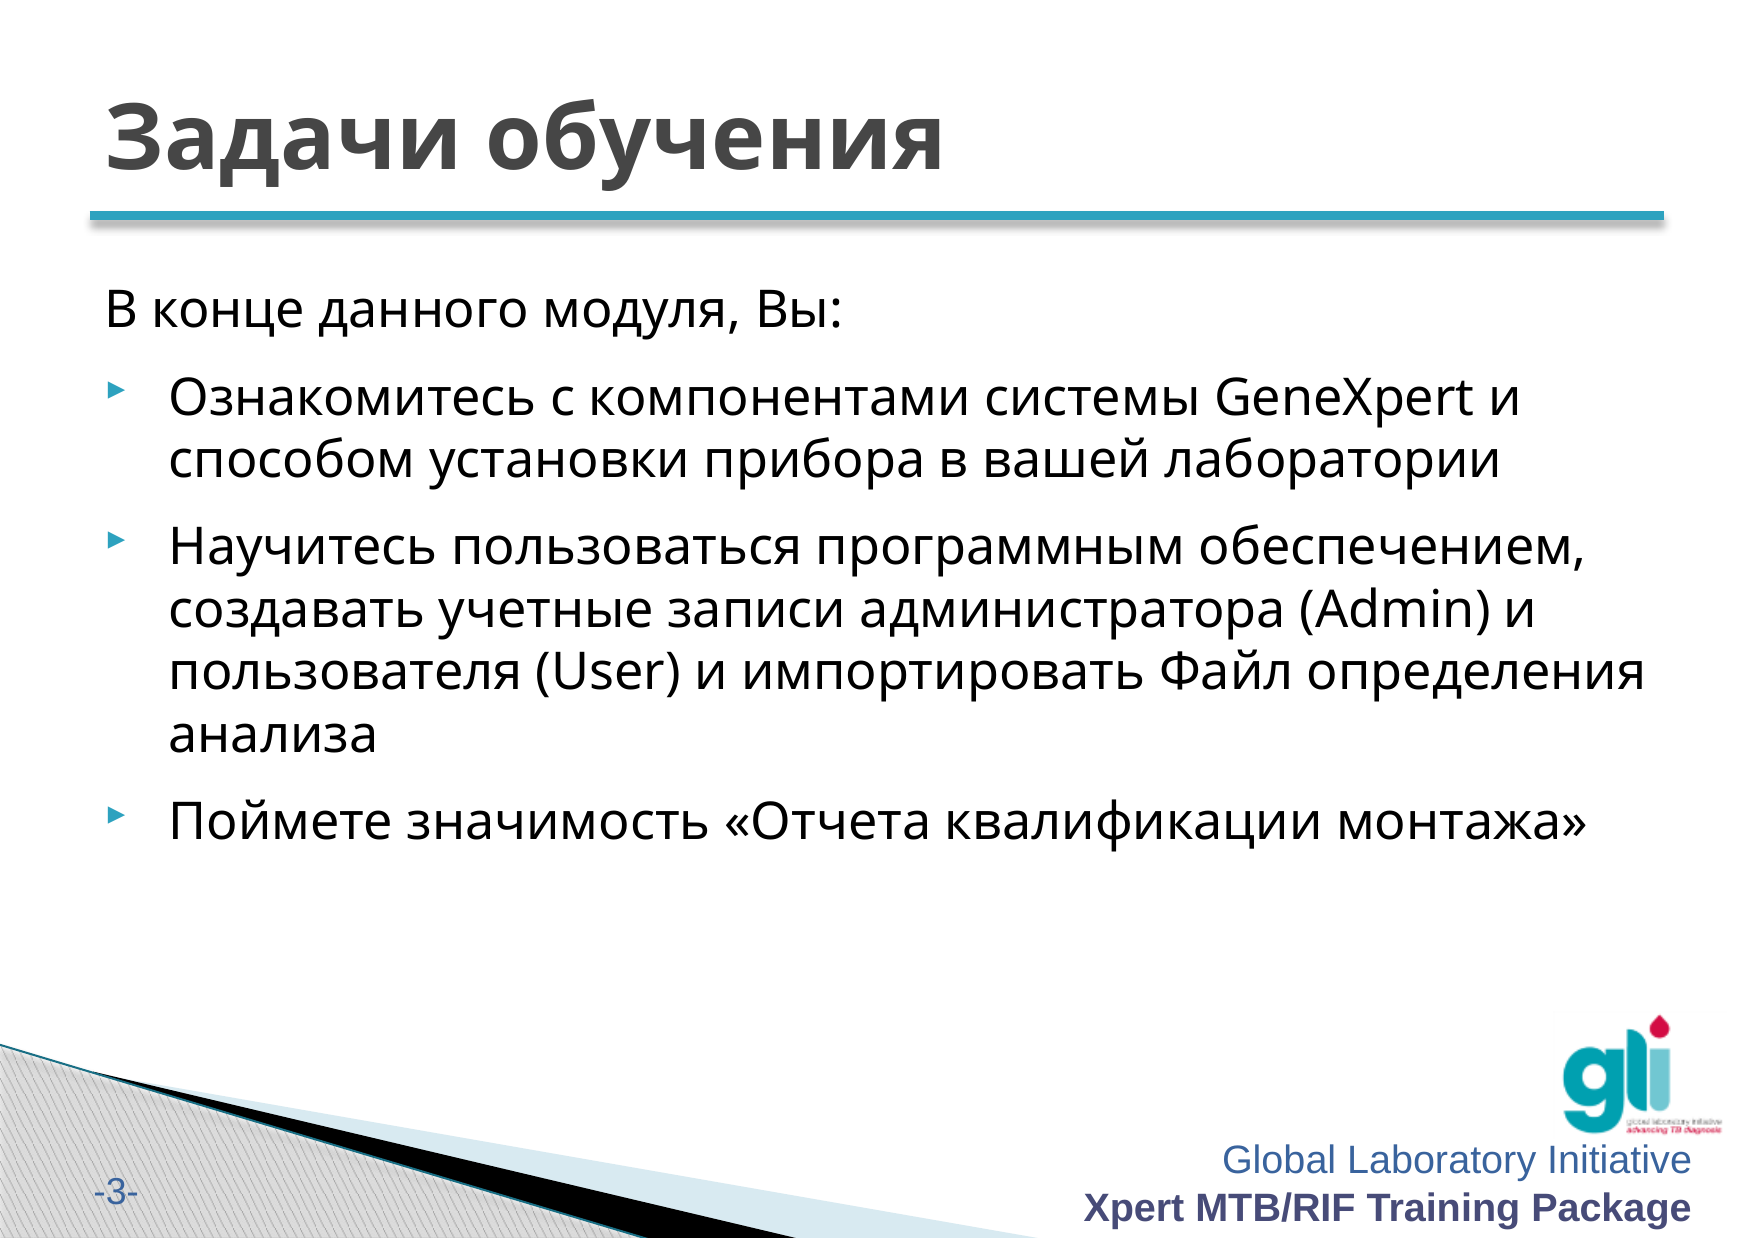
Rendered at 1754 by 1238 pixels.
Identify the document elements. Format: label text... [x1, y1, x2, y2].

list В конце данного модуля, Вы: Ознакомитесь с компонентами системы GeneXpert и способом установки прибора в вашей лаборатории Научитесь пользоваться программным обеспечением, создавать учетные записи администратора (Admin) и пользователя (User) и импортировать Файл определения анализа Поймете значимость «Отчета квалификации монтажа» [87, 267, 1666, 996]
title Задачи обучения [87, 49, 1666, 216]
picture [1553, 1011, 1727, 1139]
